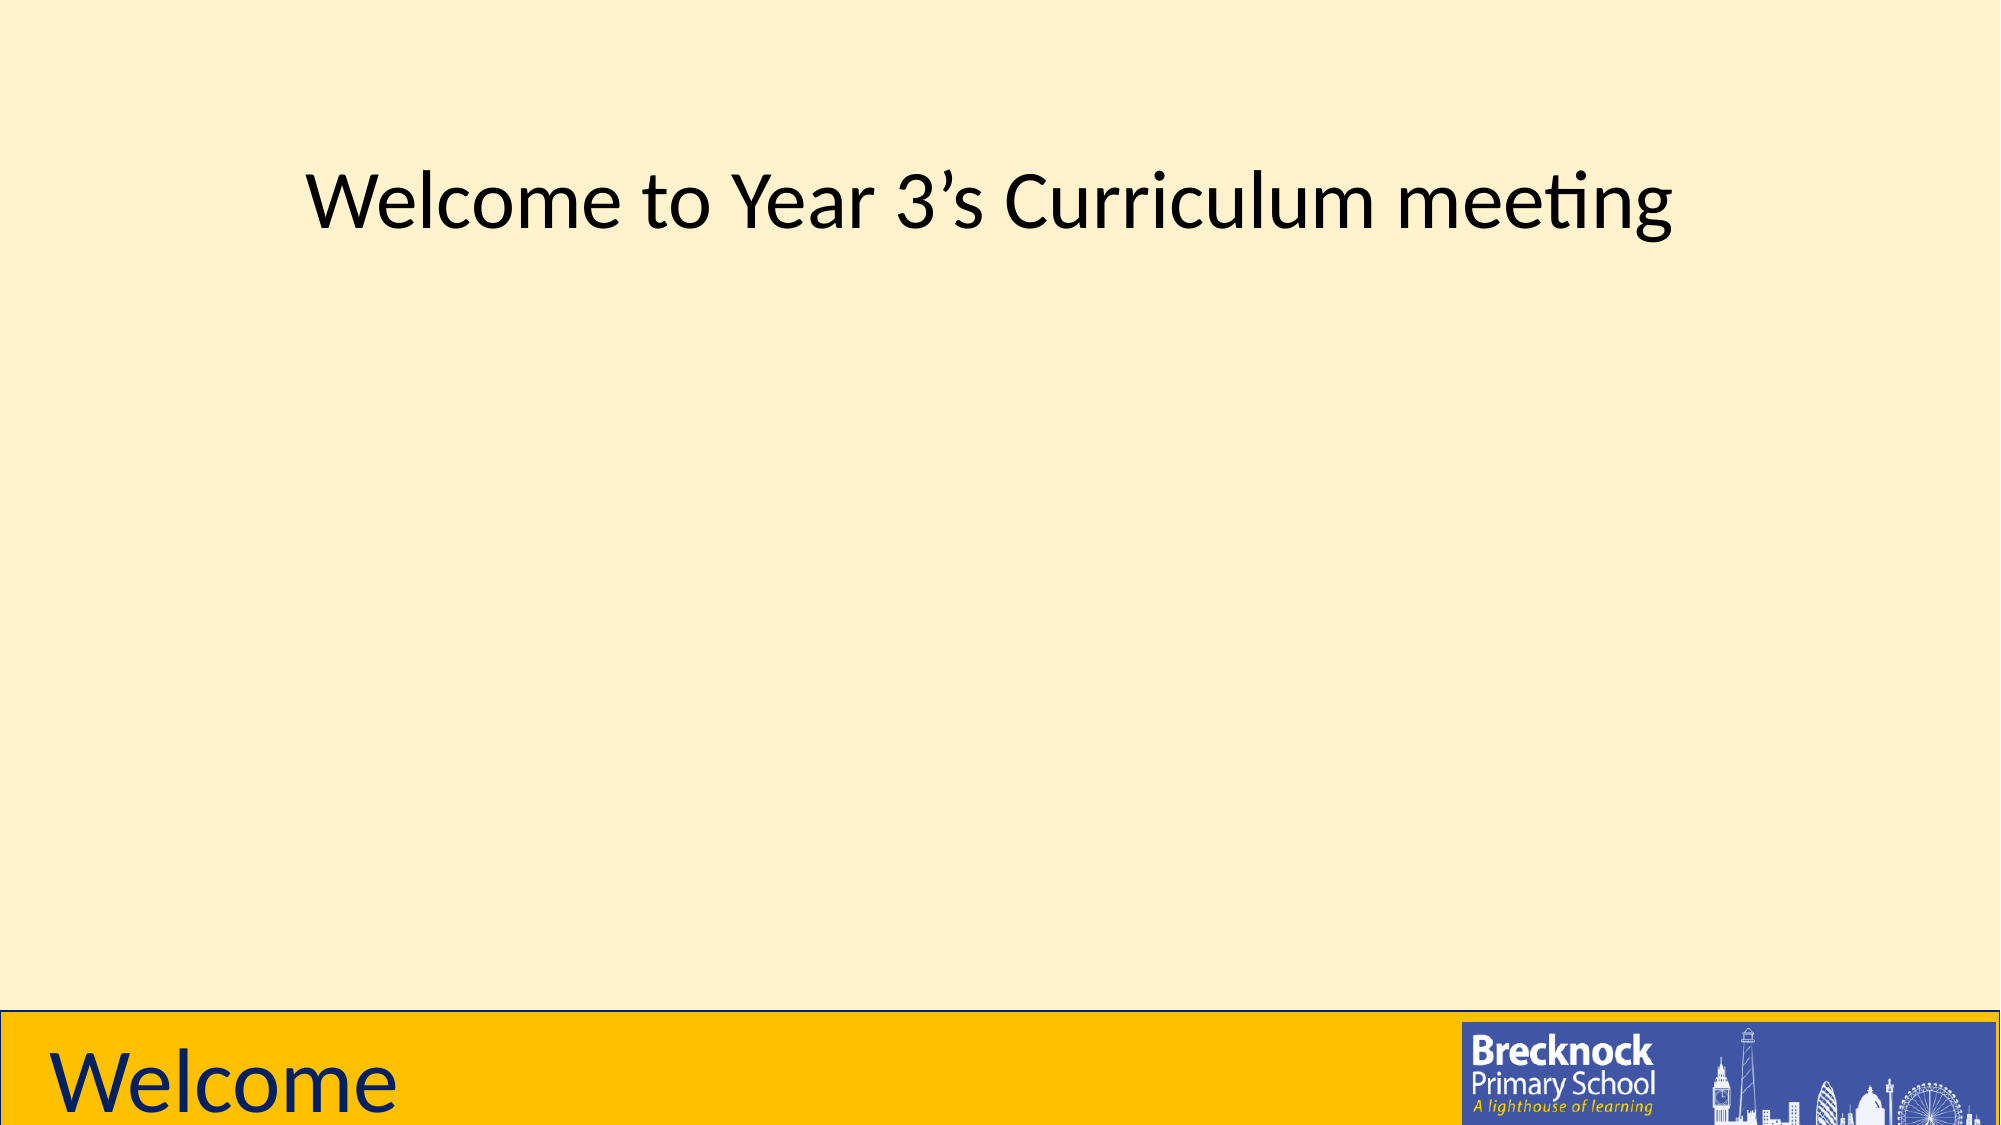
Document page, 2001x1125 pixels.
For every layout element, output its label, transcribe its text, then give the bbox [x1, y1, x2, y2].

list Welcome to Year 3’s Curriculum meeting [137, 149, 1863, 864]
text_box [0, 1010, 2000, 1125]
